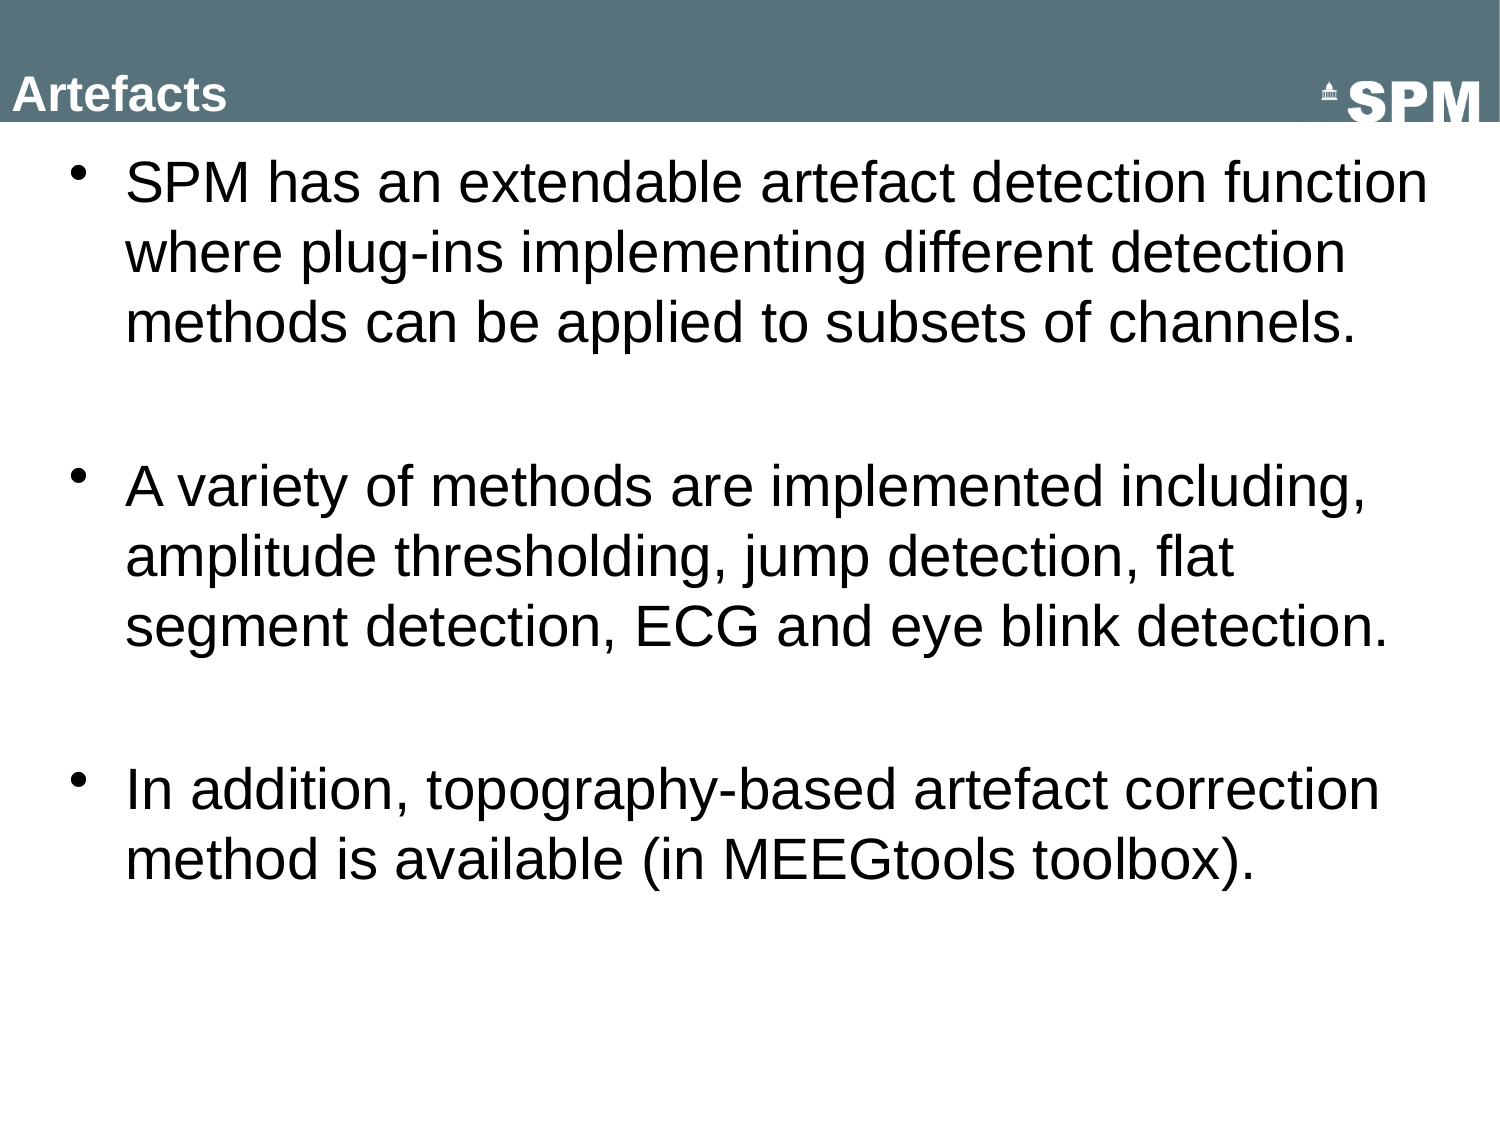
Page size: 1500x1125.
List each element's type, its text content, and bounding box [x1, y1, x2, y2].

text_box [0, 0, 1500, 128]
text_box SPM has an extendable artefact detection function where plug-ins implementing different detection methods can be applied to subsets of channels. A variety of methods are implemented including, amplitude thresholding, jump detection, flat segment detection, ECG and eye blink detection. In addition, topography-based artefact correction method is available (in MEEGtools toolbox). [54, 137, 1447, 1012]
